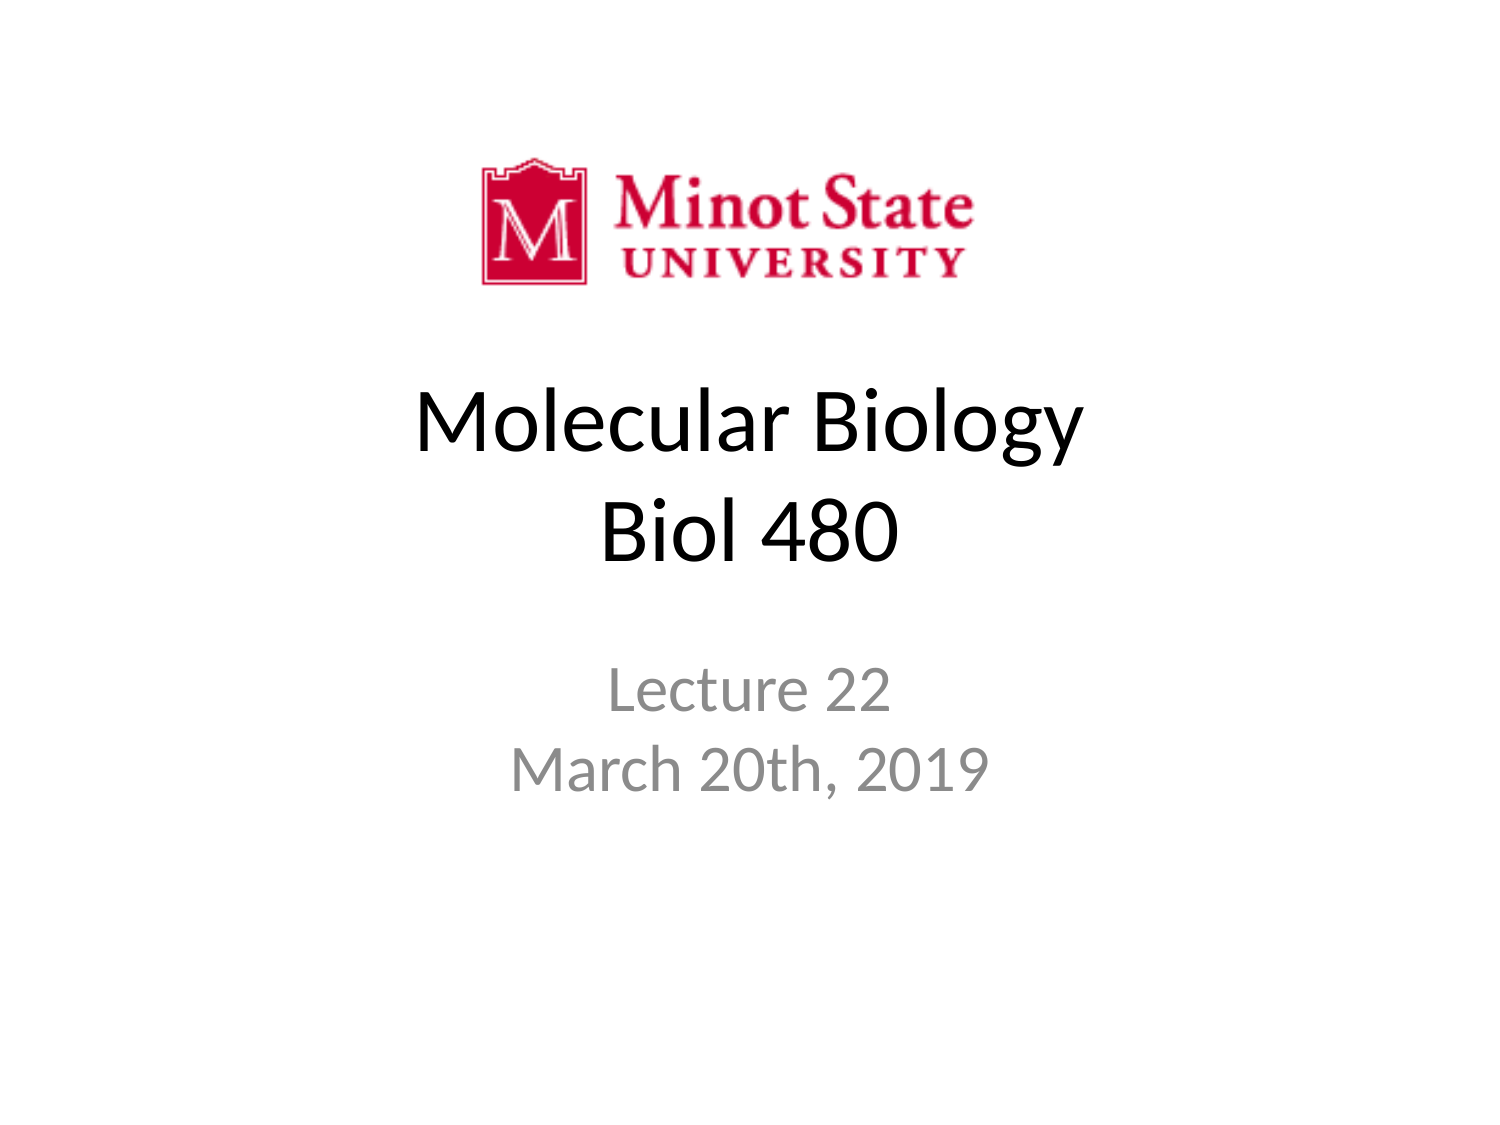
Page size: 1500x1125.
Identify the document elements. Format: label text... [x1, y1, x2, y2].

picture [478, 153, 1043, 306]
title Molecular Biology Biol 480 [112, 349, 1388, 591]
subtitle Lecture 22 March 20th, 2019 [225, 637, 1275, 925]
